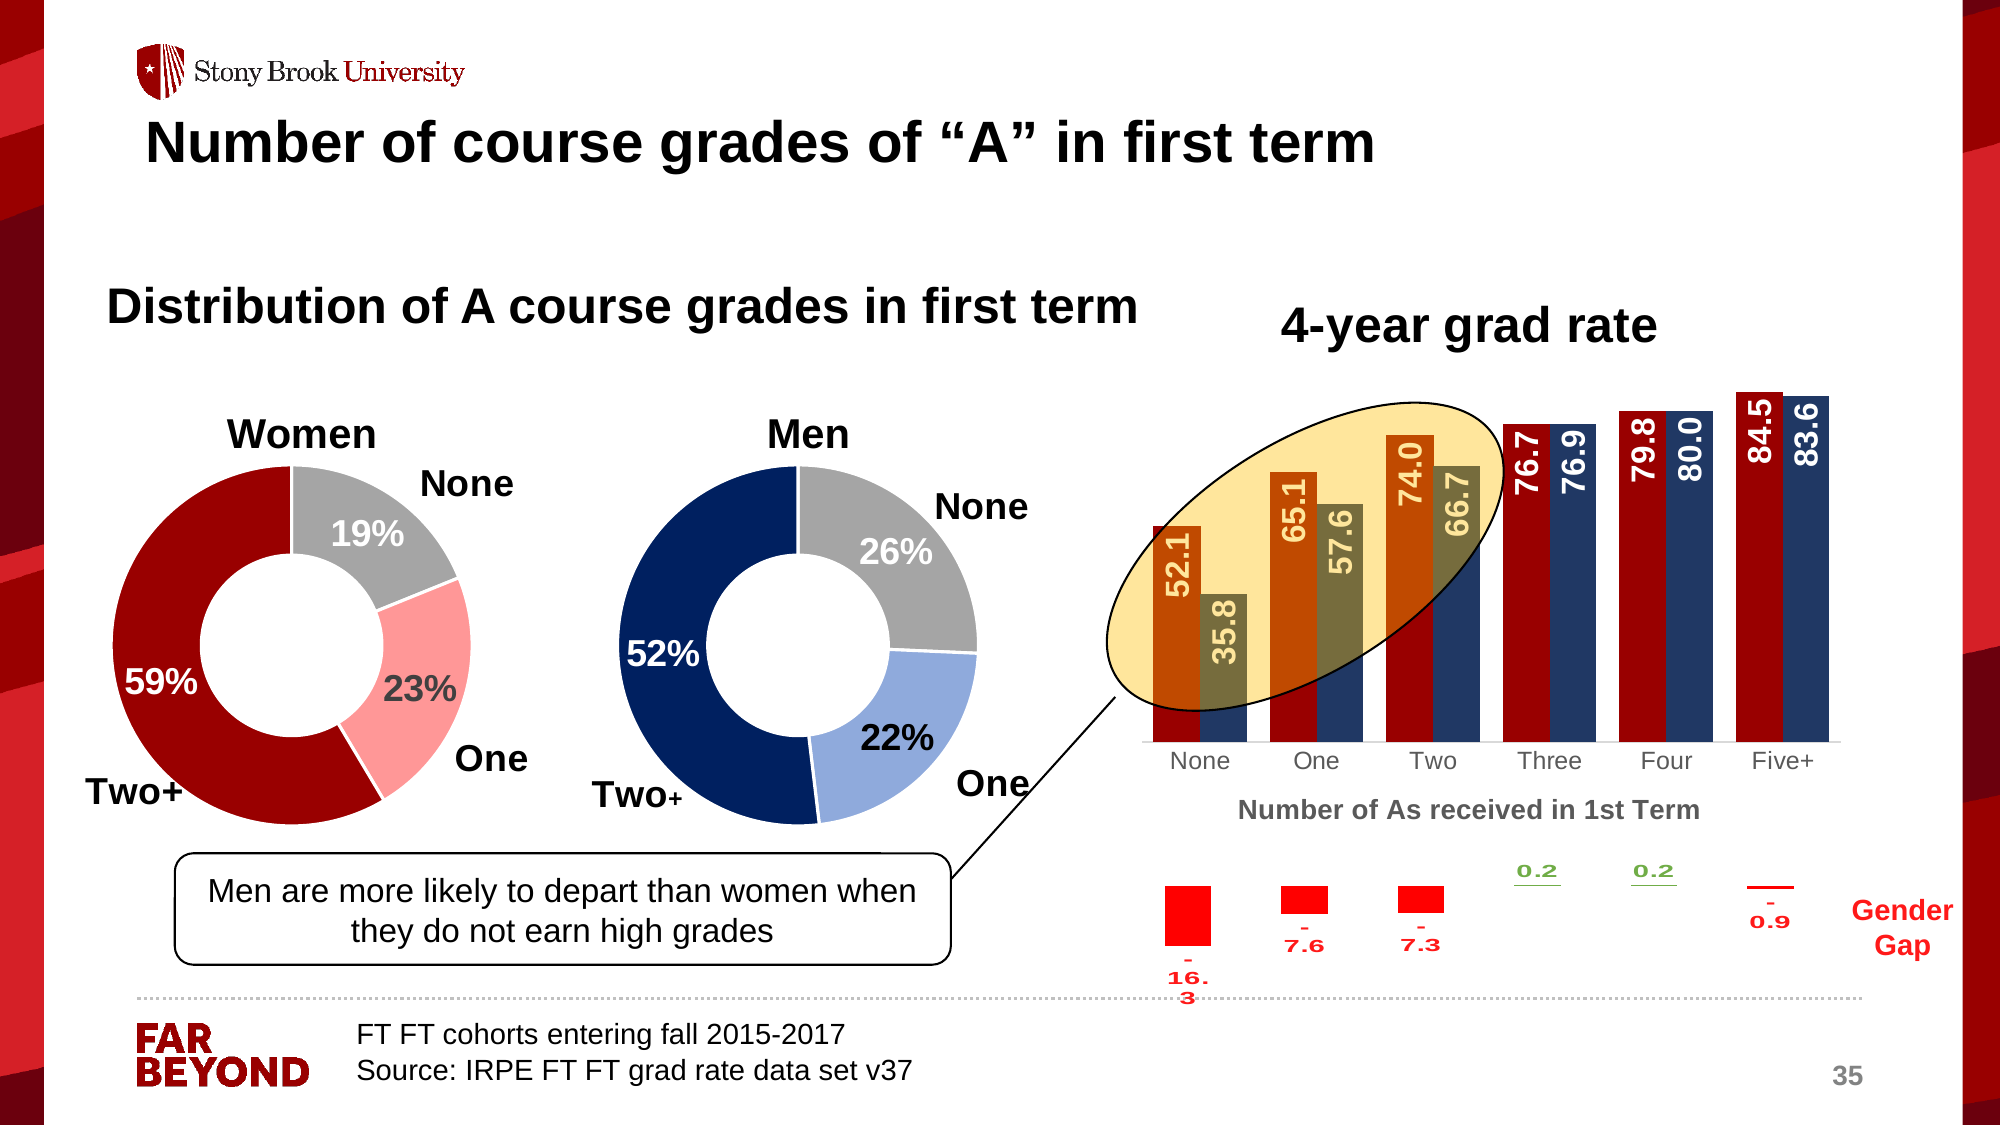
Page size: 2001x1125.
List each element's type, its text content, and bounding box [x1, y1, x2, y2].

text_box Distribution of A course grades in first term [91, 265, 1083, 341]
picture [137, 44, 465, 100]
picture [0, 0, 44, 1125]
picture [137, 1023, 309, 1087]
chart [70, 380, 534, 873]
picture [1963, 0, 2000, 1125]
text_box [174, 442, 1530, 965]
text_box Gender Gap [1844, 884, 1969, 969]
chart [1083, 262, 1857, 860]
chart [1115, 861, 1844, 1009]
text_box FT FT cohorts entering fall 2015-2017 Source: IRPE FT FT grad rate data set v37 [341, 1008, 929, 1094]
title Number of course grades of “A” in first term [130, 110, 1879, 245]
chart [576, 380, 1040, 442]
